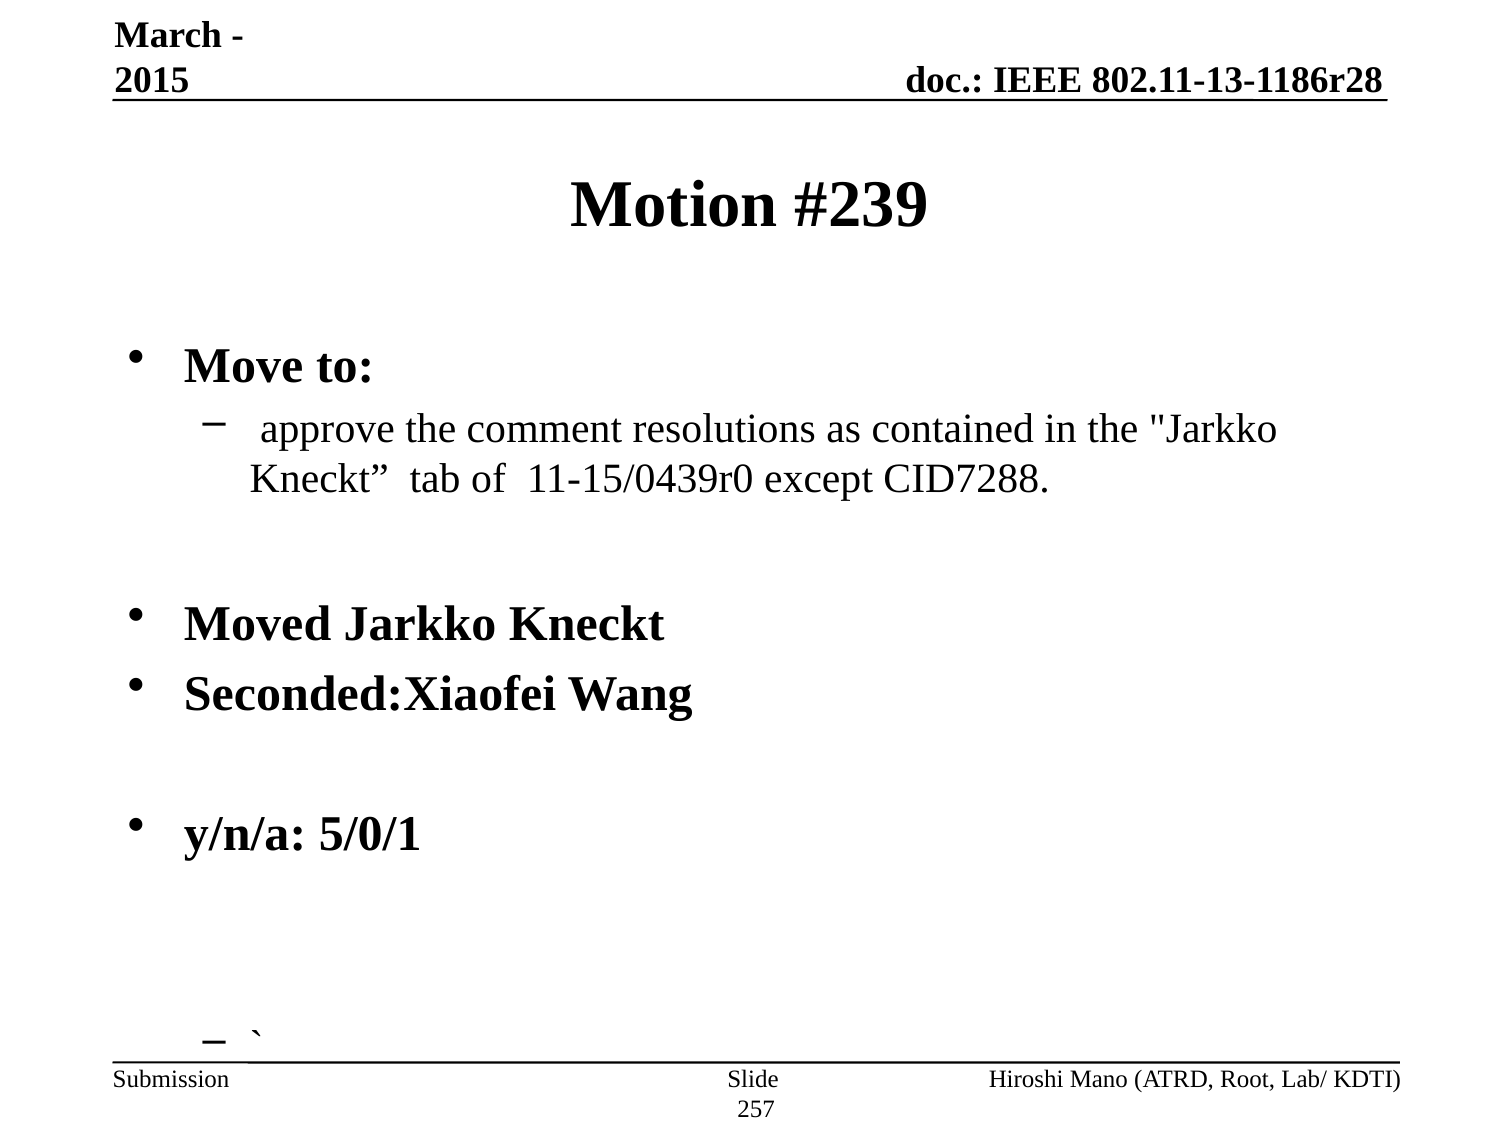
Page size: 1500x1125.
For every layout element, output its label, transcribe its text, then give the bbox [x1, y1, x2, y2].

slide_number Slide 257 [712, 1061, 800, 1093]
footer Hiroshi Mano (ATRD, Root, Lab/ KDTI) [984, 1061, 1402, 1093]
list Move to: approve the comment resolutions as contained in the "Jarkko Kneckt” tab of 11-15/0439r0 except CID7288. Moved Jarkko Kneckt Seconded:Xiaofei Wang y/n/a: 5/0/1 ` [112, 324, 1388, 1001]
slide_number March -2015 [114, 54, 273, 101]
title Motion #239 [112, 112, 1388, 288]
